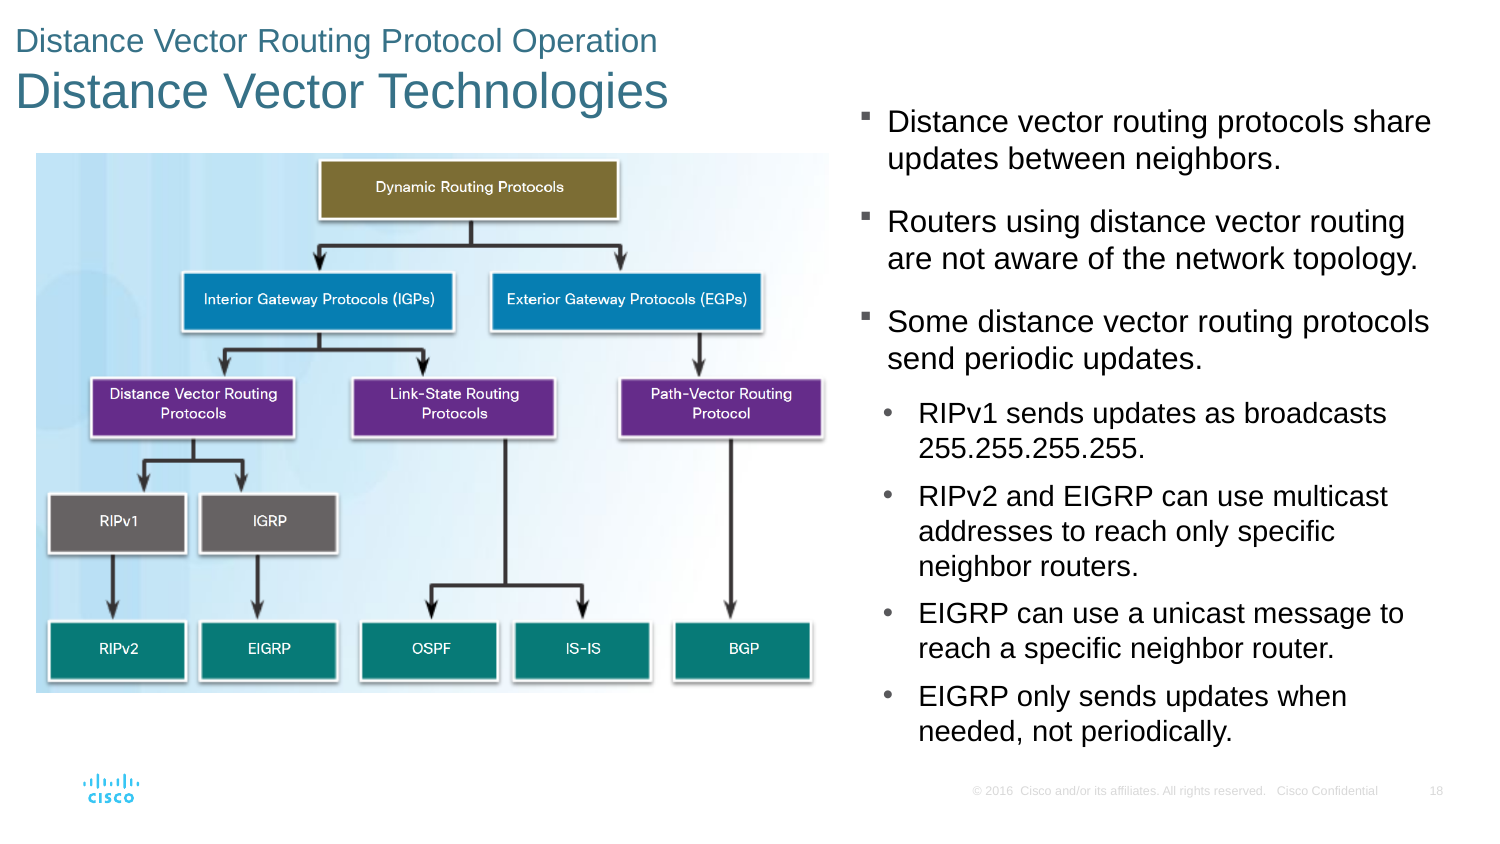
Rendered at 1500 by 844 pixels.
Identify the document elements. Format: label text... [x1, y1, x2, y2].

list Distance vector routing protocols share updates between neighbors. Routers using distance vector routing are not aware of the network topology. Some distance vector routing protocols send periodic updates. RIPv1 sends updates as broadcasts 255.255.255.255. RIPv2 and EIGRP can use multicast addresses to reach only specific neighbor routers. EIGRP can use a unicast message to reach a specific neighbor router. EIGRP only sends updates when needed, not periodically. [844, 131, 1477, 774]
title Distance Vector Routing Protocol Operation Distance Vector Technologies [0, 6, 1500, 131]
picture [35, 153, 829, 694]
